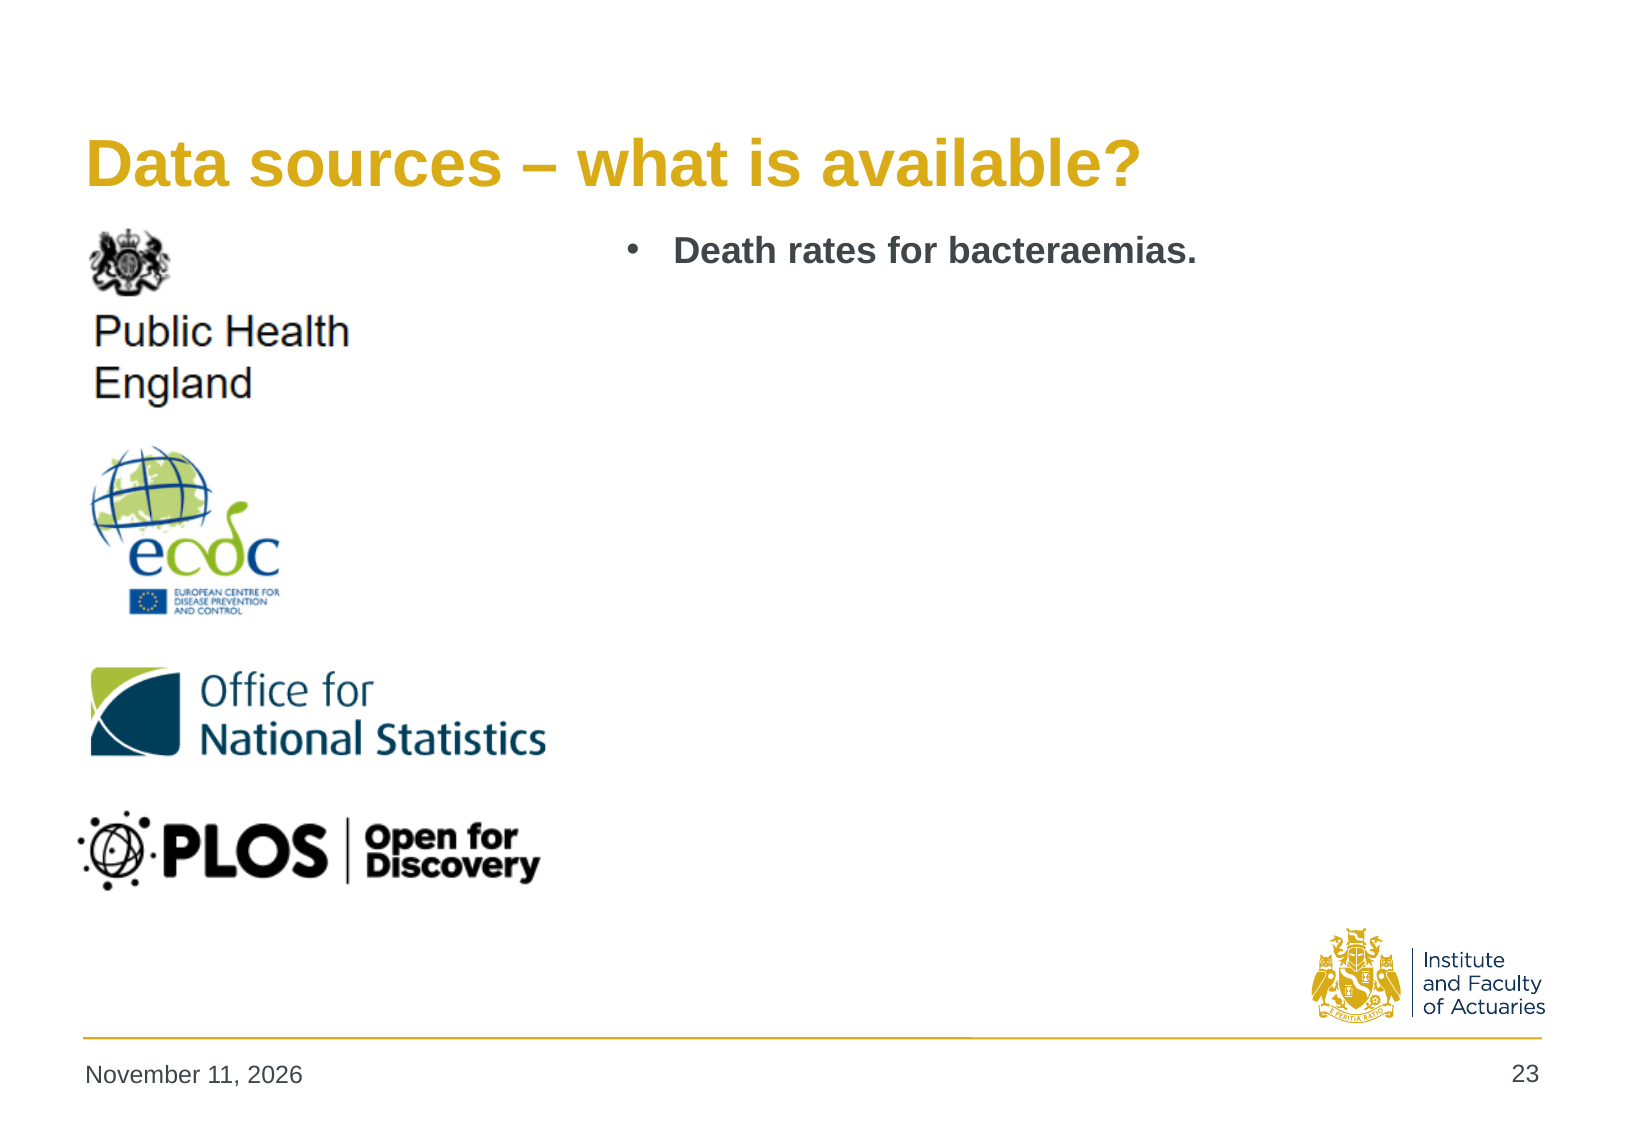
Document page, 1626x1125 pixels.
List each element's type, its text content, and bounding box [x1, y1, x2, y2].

text_box Death rates for bacteraemias. [611, 218, 1545, 323]
picture [74, 808, 545, 894]
picture [79, 648, 554, 776]
picture [79, 218, 360, 425]
title Data sources – what is available? [70, 66, 1544, 254]
picture [68, 427, 303, 646]
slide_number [70, 1051, 429, 1106]
slide_number 23 [1439, 1050, 1555, 1106]
